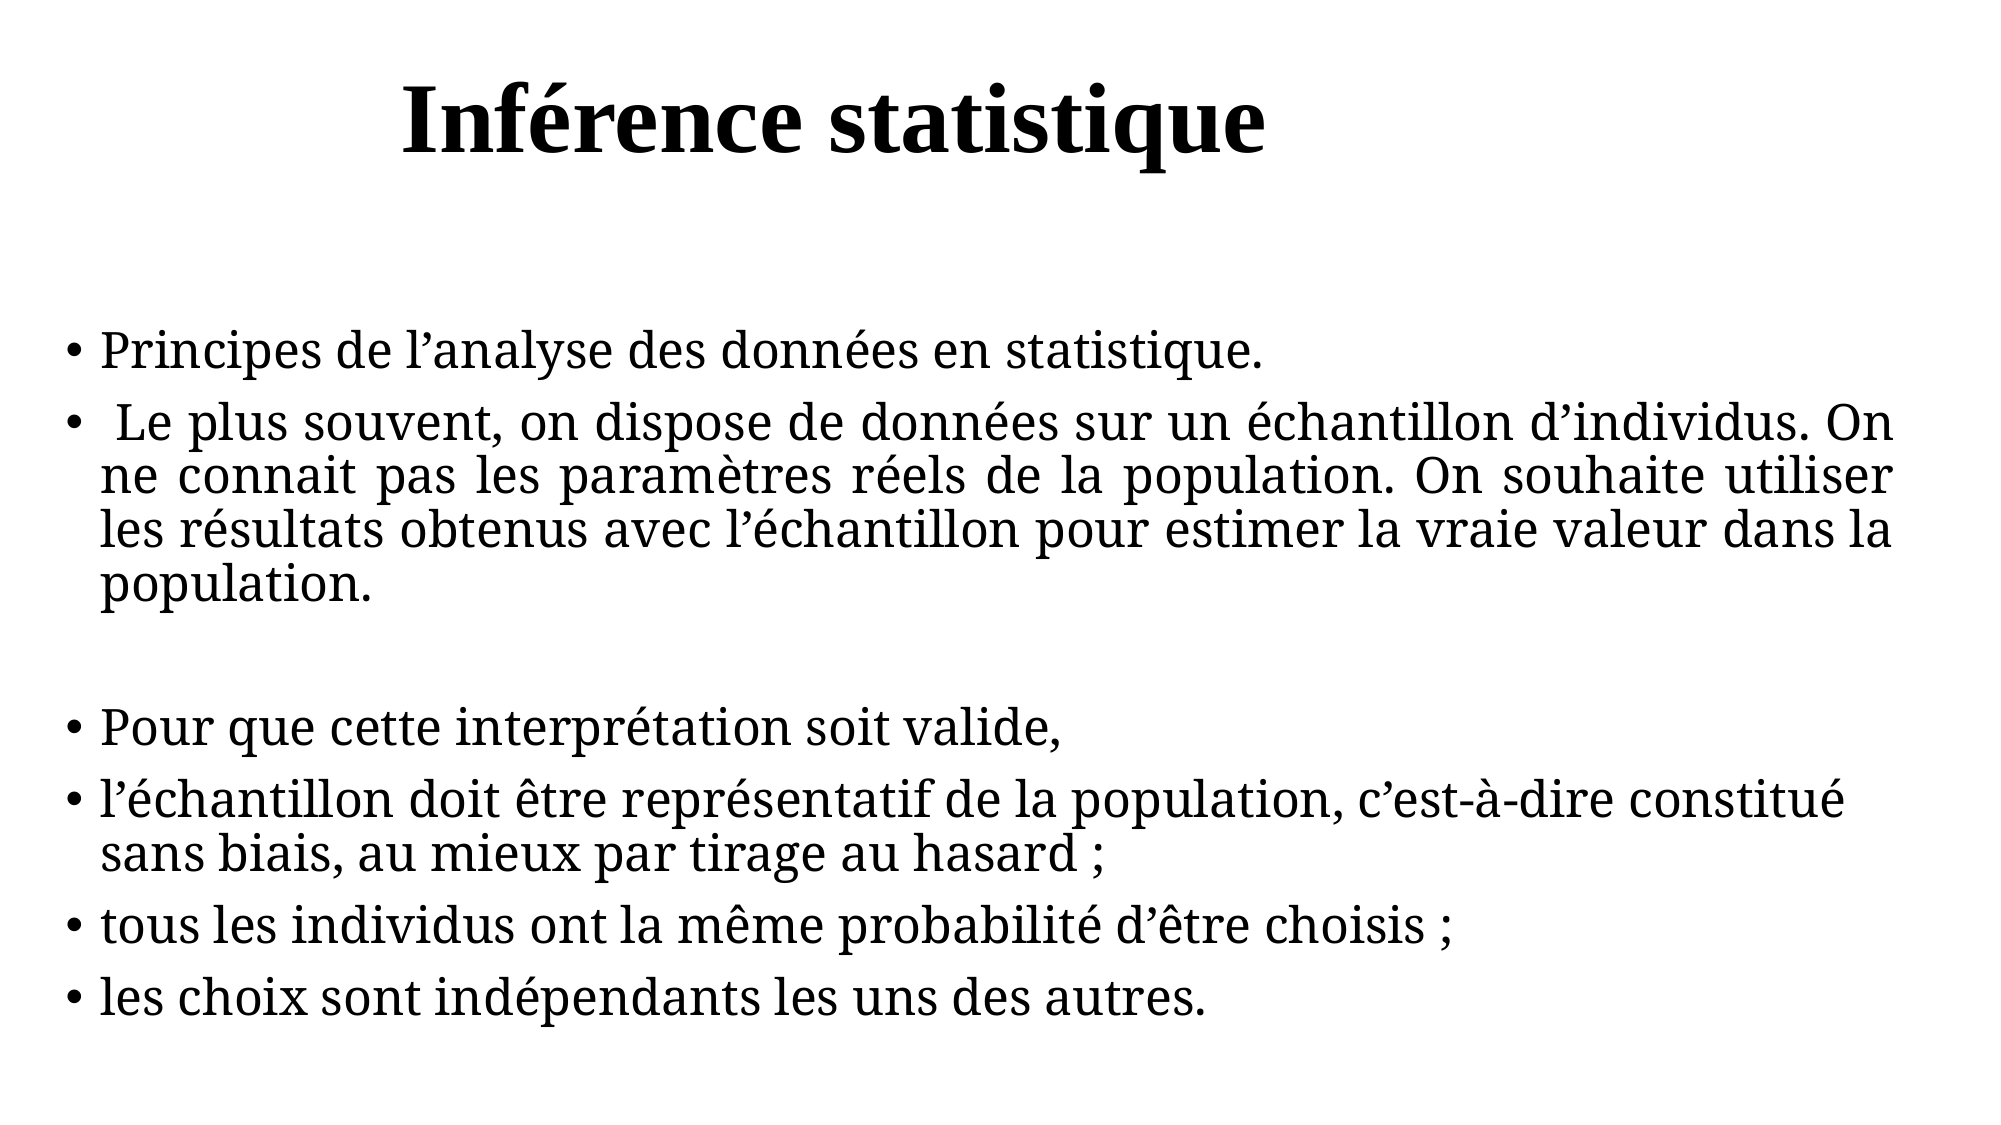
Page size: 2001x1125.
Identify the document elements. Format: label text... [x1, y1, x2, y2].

title Inférence statistique [223, 0, 1445, 239]
list Principes de l’analyse des données en statistique. Le plus souvent, on dispose de données sur un échantillon d’individus. On ne connait pas les paramètres réels de la population. On souhaite utiliser les résultats obtenus avec l’échantillon pour estimer la vraie valeur dans la population. Pour que cette interprétation soit valide, l’échantillon doit être représentatif de la population, c’est-à-dire constitué sans biais, au mieux par tirage au hasard ; tous les individus ont la même probabilité d’être choisis ; les choix sont indépendants les uns des autres. [50, 239, 1911, 1037]
